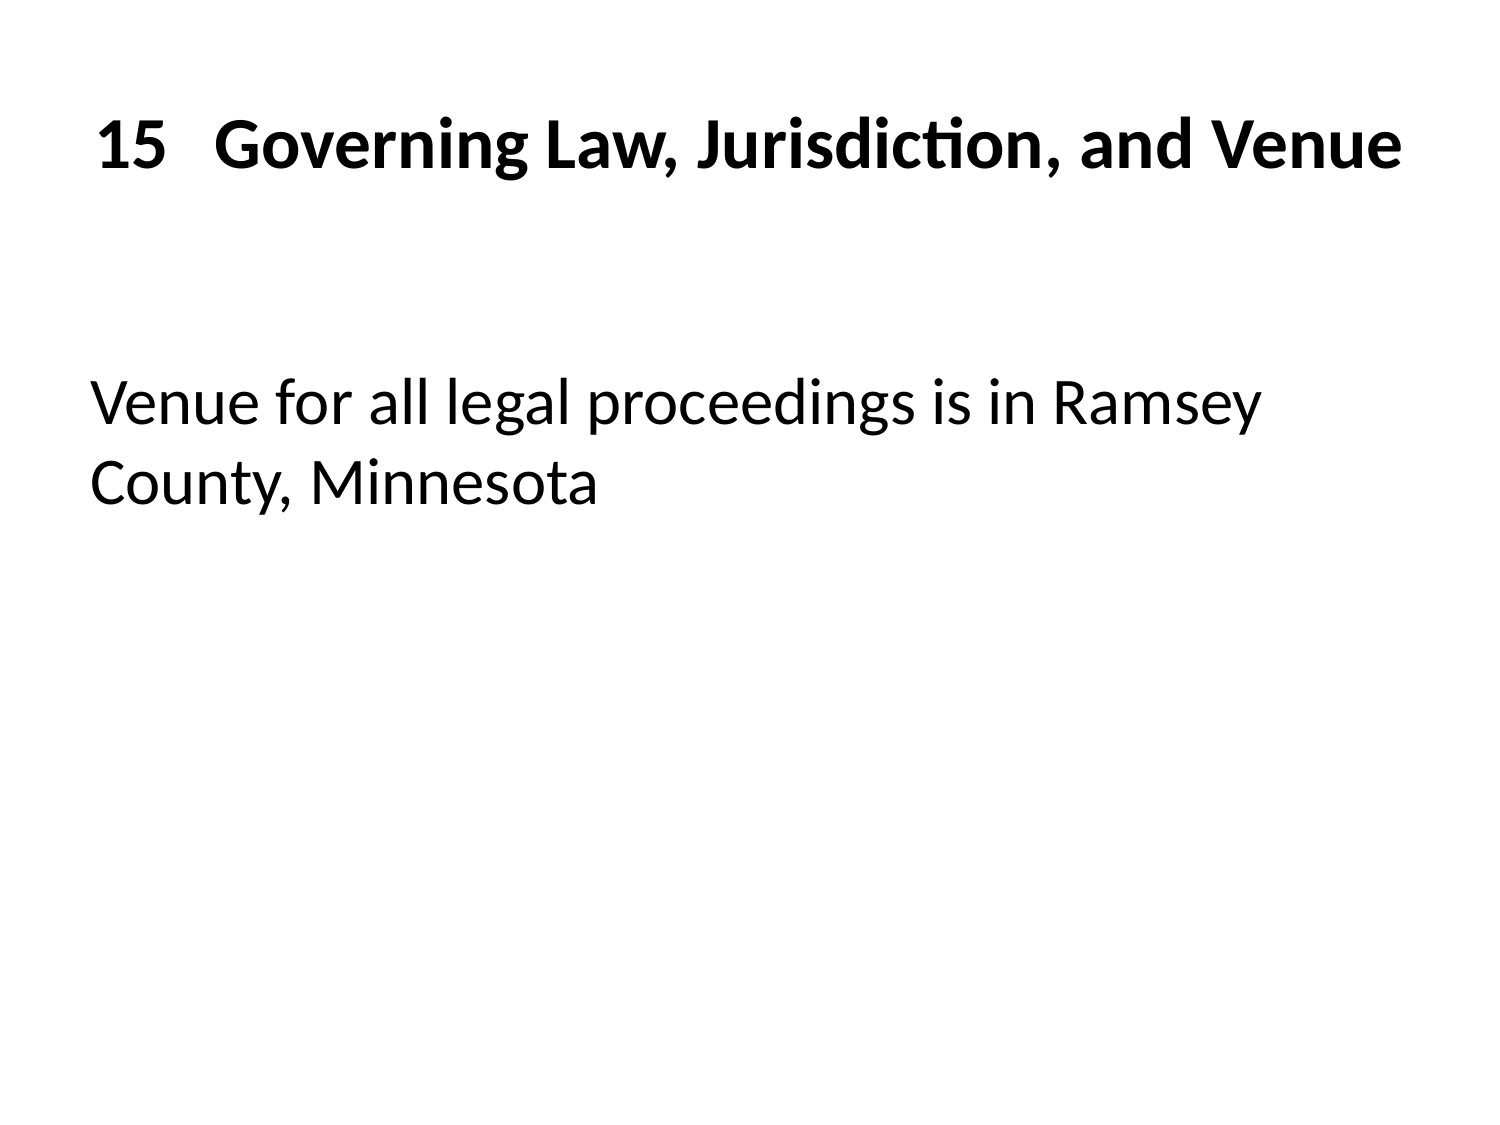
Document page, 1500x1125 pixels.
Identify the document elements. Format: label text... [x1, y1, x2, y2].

title 15 Governing Law, Jurisdiction, and Venue [75, 45, 1425, 233]
list Venue for all legal proceedings is in Ramsey County, Minnesota [75, 350, 1425, 1005]
